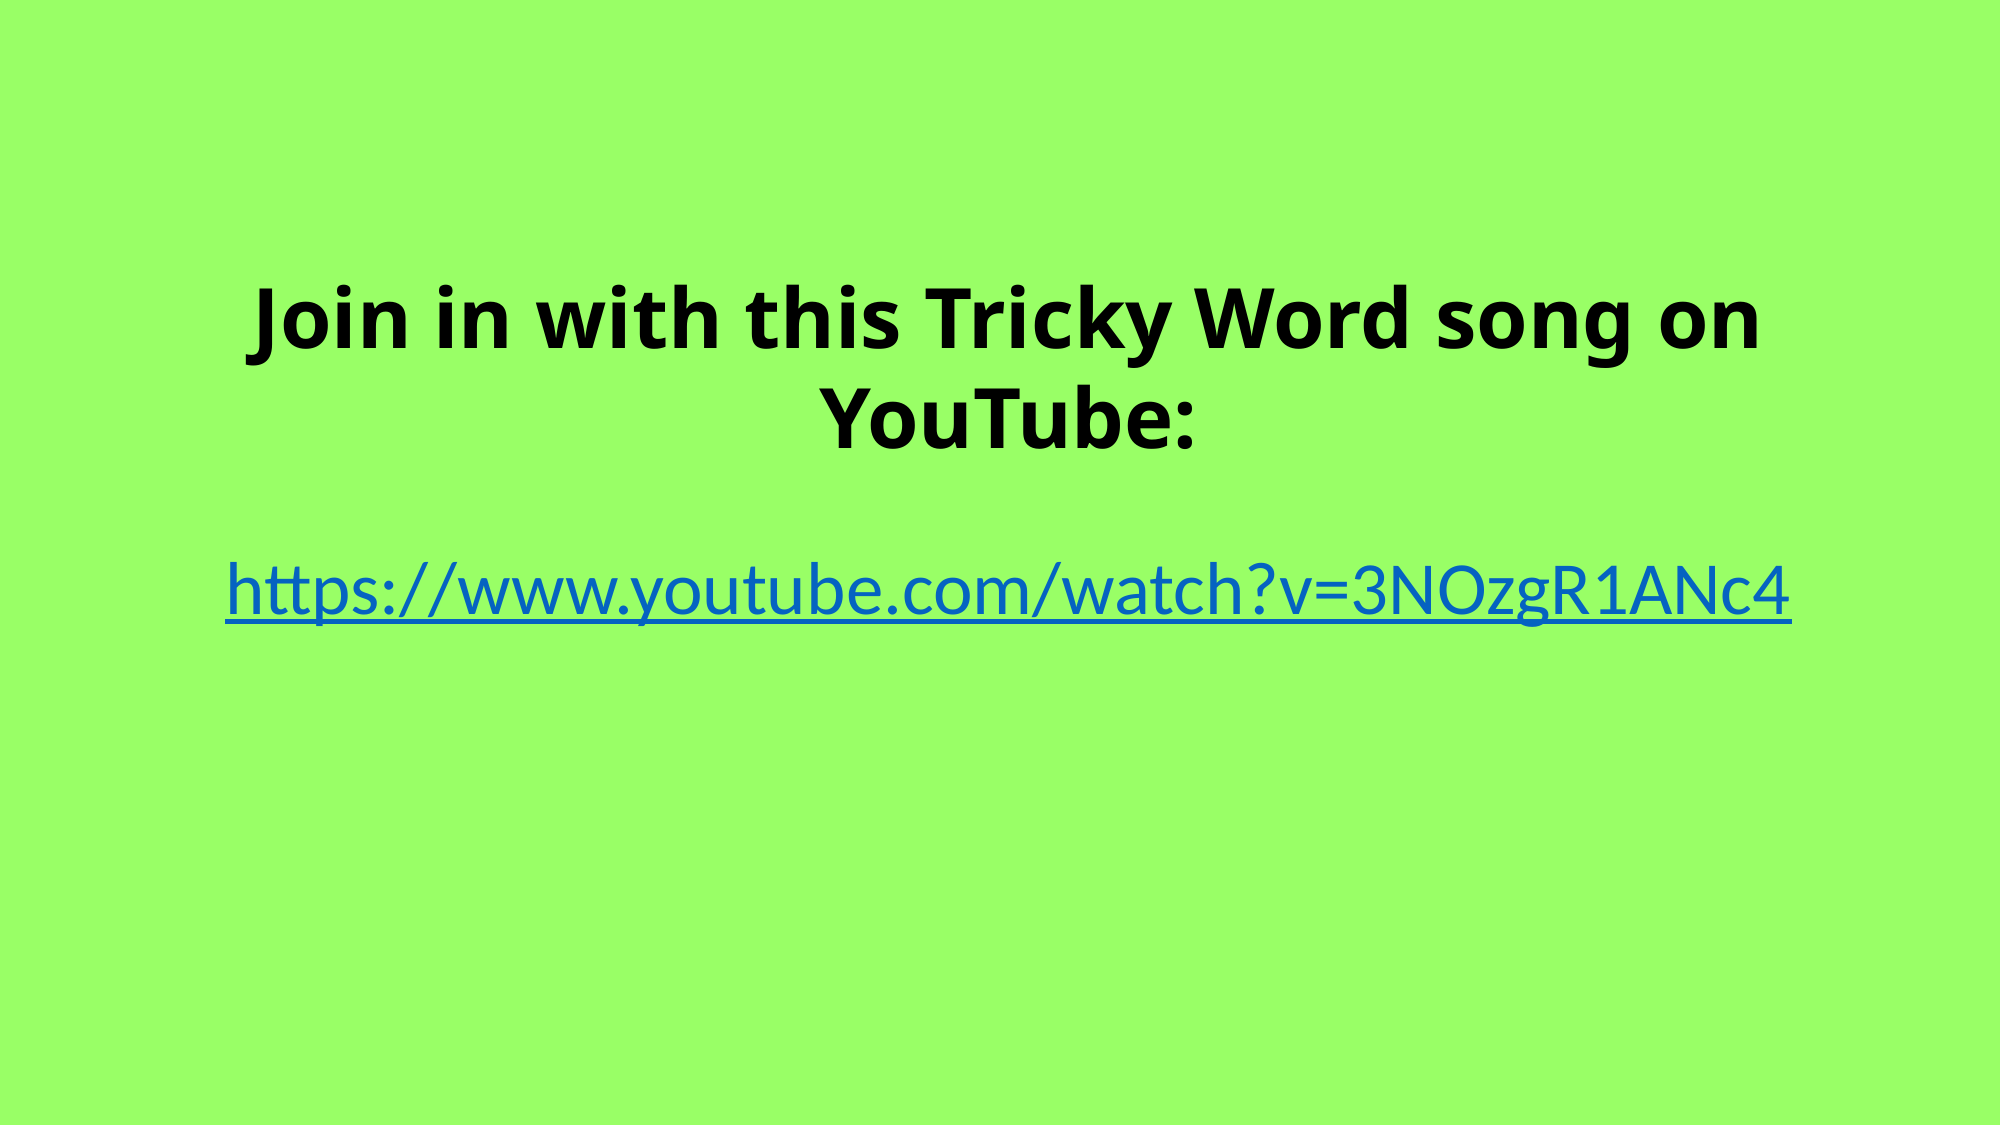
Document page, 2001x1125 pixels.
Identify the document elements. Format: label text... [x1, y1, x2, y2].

text_box Join in with this Tricky Word song on YouTube: [94, 257, 1923, 473]
text_box https://www.youtube.com/watch?v=3NOzgR1ANc4 [161, 532, 1856, 637]
